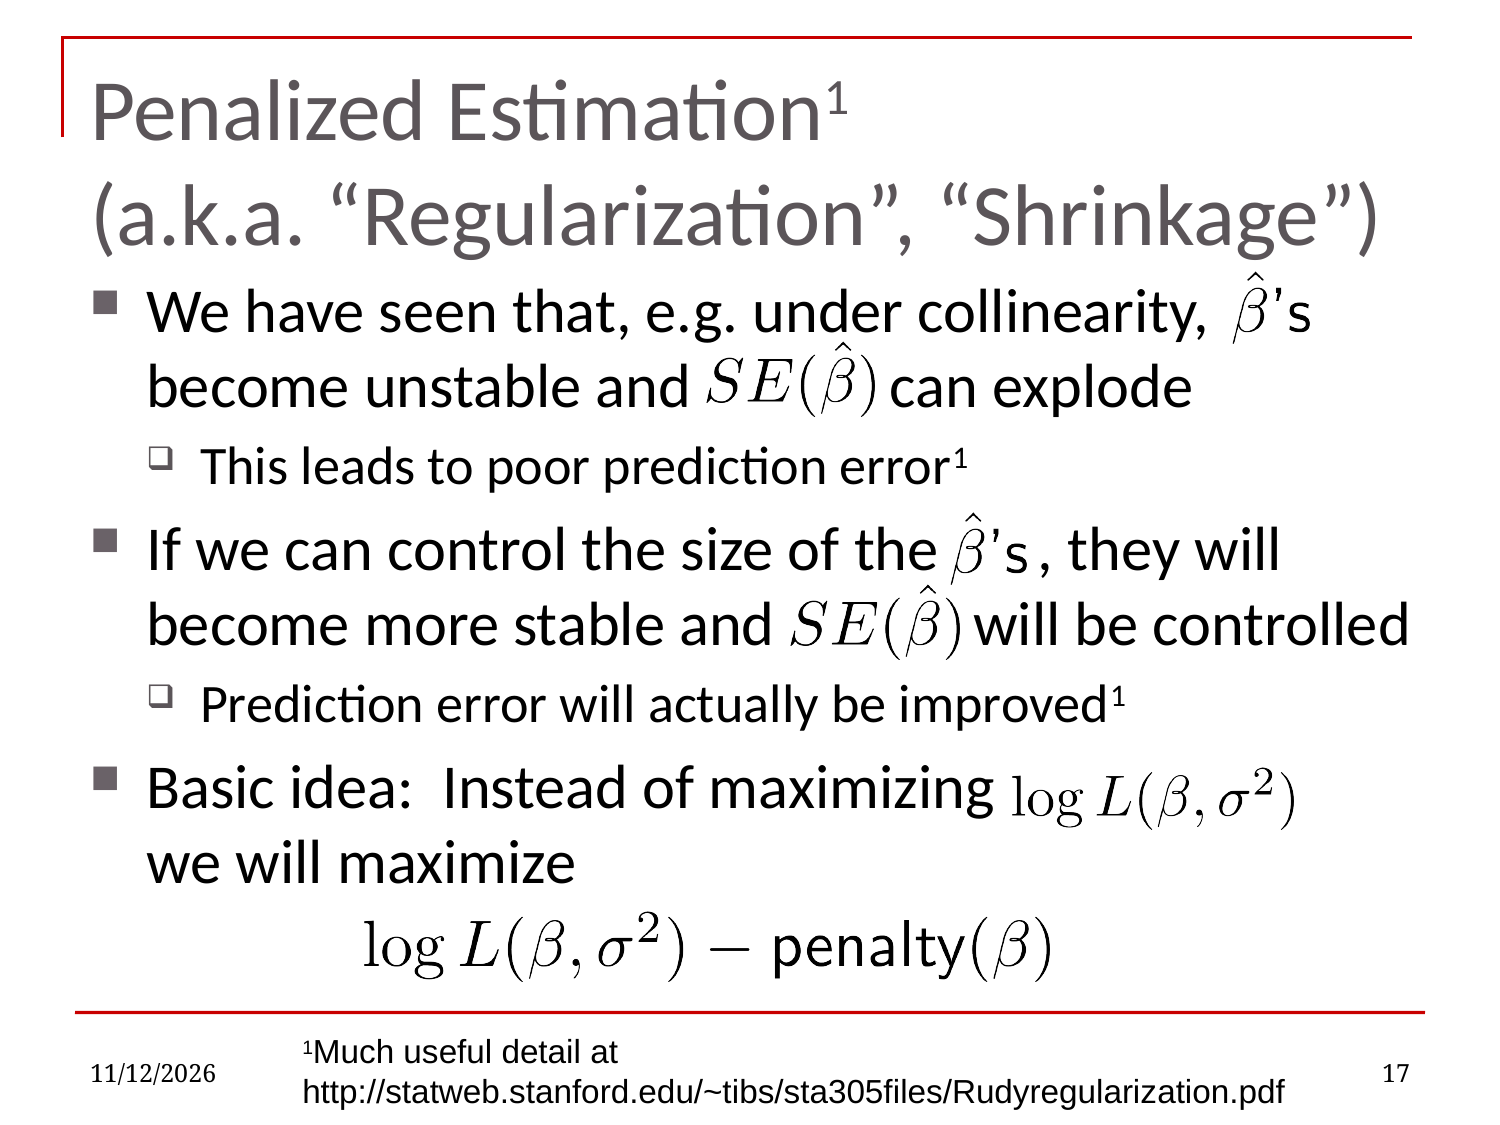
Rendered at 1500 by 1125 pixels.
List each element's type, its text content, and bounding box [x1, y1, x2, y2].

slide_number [75, 1024, 287, 1100]
picture [705, 341, 876, 418]
picture [364, 910, 1051, 982]
picture [1232, 270, 1310, 344]
title Penalized Estimation1 (a.k.a. “Regularization”, “Shrinkage”) [75, 45, 1425, 233]
text_box 1Much useful detail at http://statweb.stanford.edu/~tibs/sta305files/Rudyregularization.pdf [287, 1023, 1450, 1118]
picture [790, 512, 1028, 660]
picture [1012, 767, 1294, 830]
list We have seen that, e.g. under collinearity, become unstable and can explode This leads to poor prediction error1 If we can control the size of the , they will become more stable and will be controlled Prediction error will actually be improved1 Basic idea: Instead of maximizing we will maximize [75, 262, 1438, 1006]
